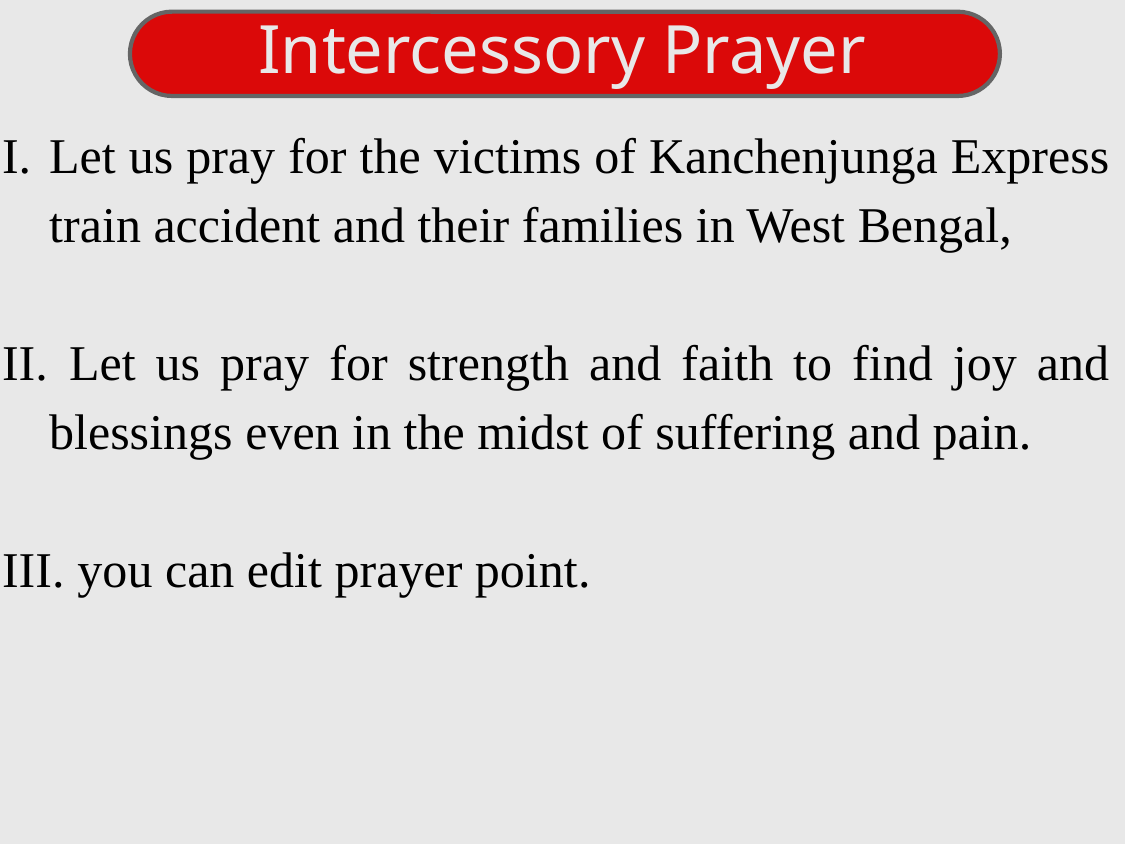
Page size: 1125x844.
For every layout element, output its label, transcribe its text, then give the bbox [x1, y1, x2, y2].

text_box Let us pray for the victims of Kanchenjunga Express train accident and their families in West Bengal, Let us pray for strength and faith to find joy and blessings even in the midst of suffering and pain. you can edit prayer point. [0, 107, 1125, 606]
text_box [156, 95, 974, 99]
text_box Intercessory Prayer [0, 0, 1125, 95]
